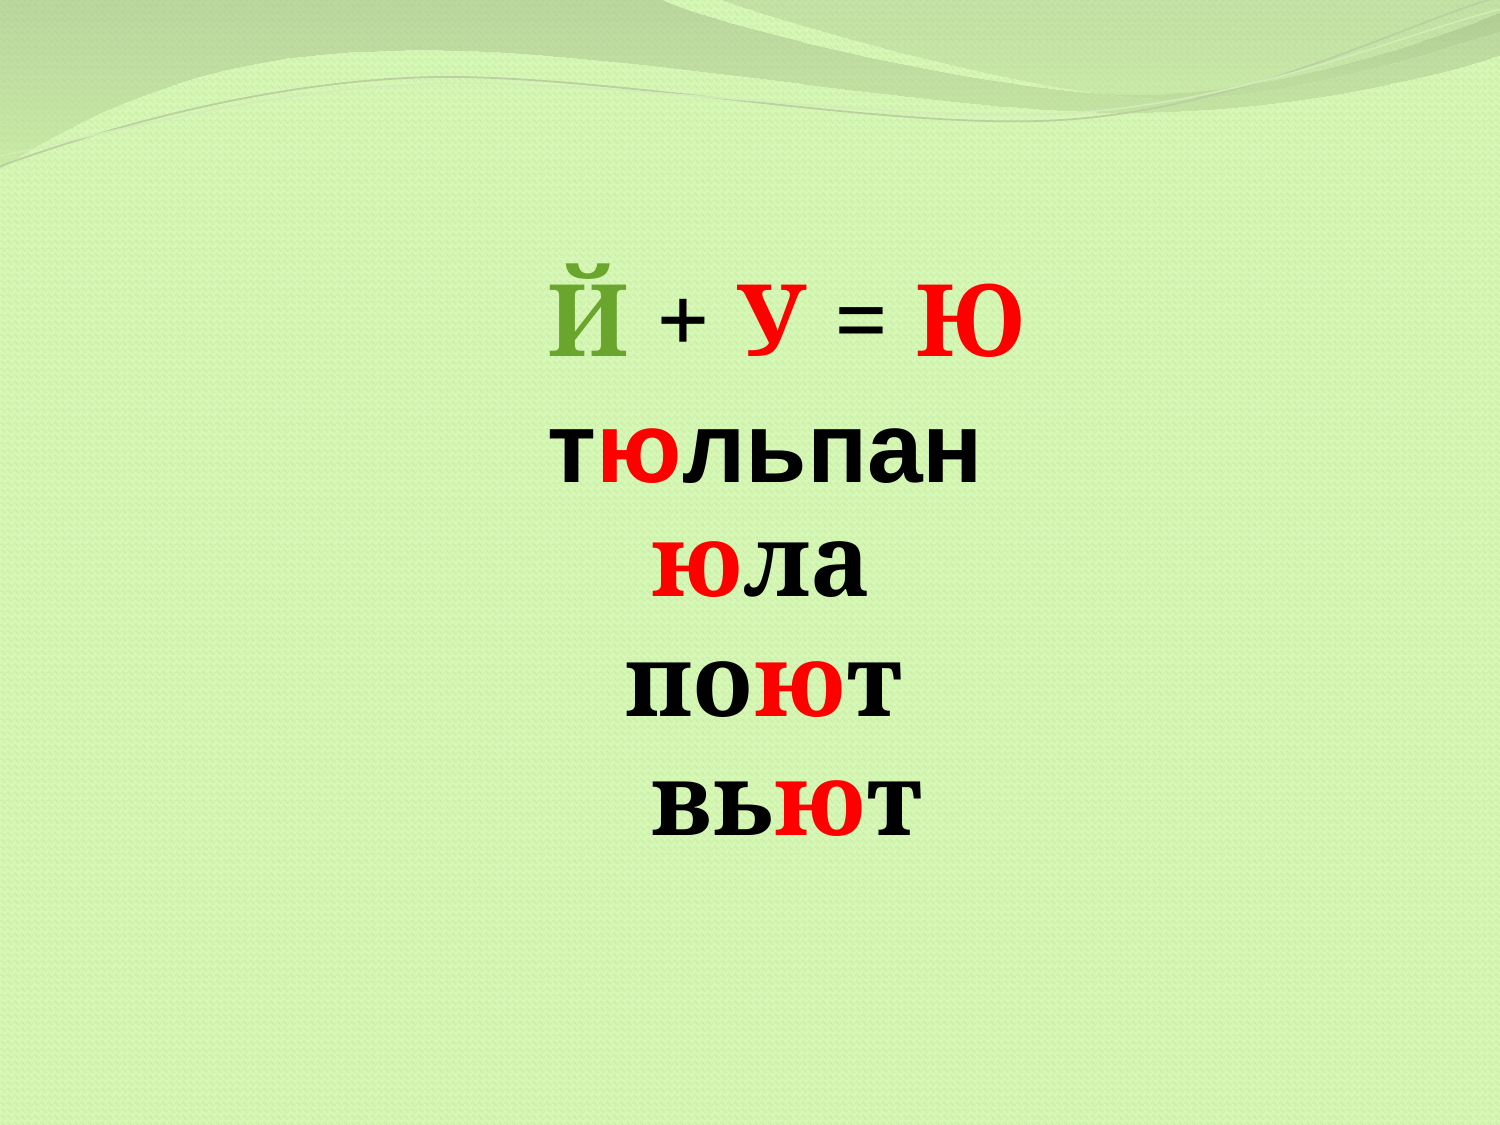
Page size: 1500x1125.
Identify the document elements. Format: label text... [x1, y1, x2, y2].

text_box Й + У = Ю юла поют вьют [117, 128, 1418, 864]
text_box тюльпан [506, 375, 998, 510]
